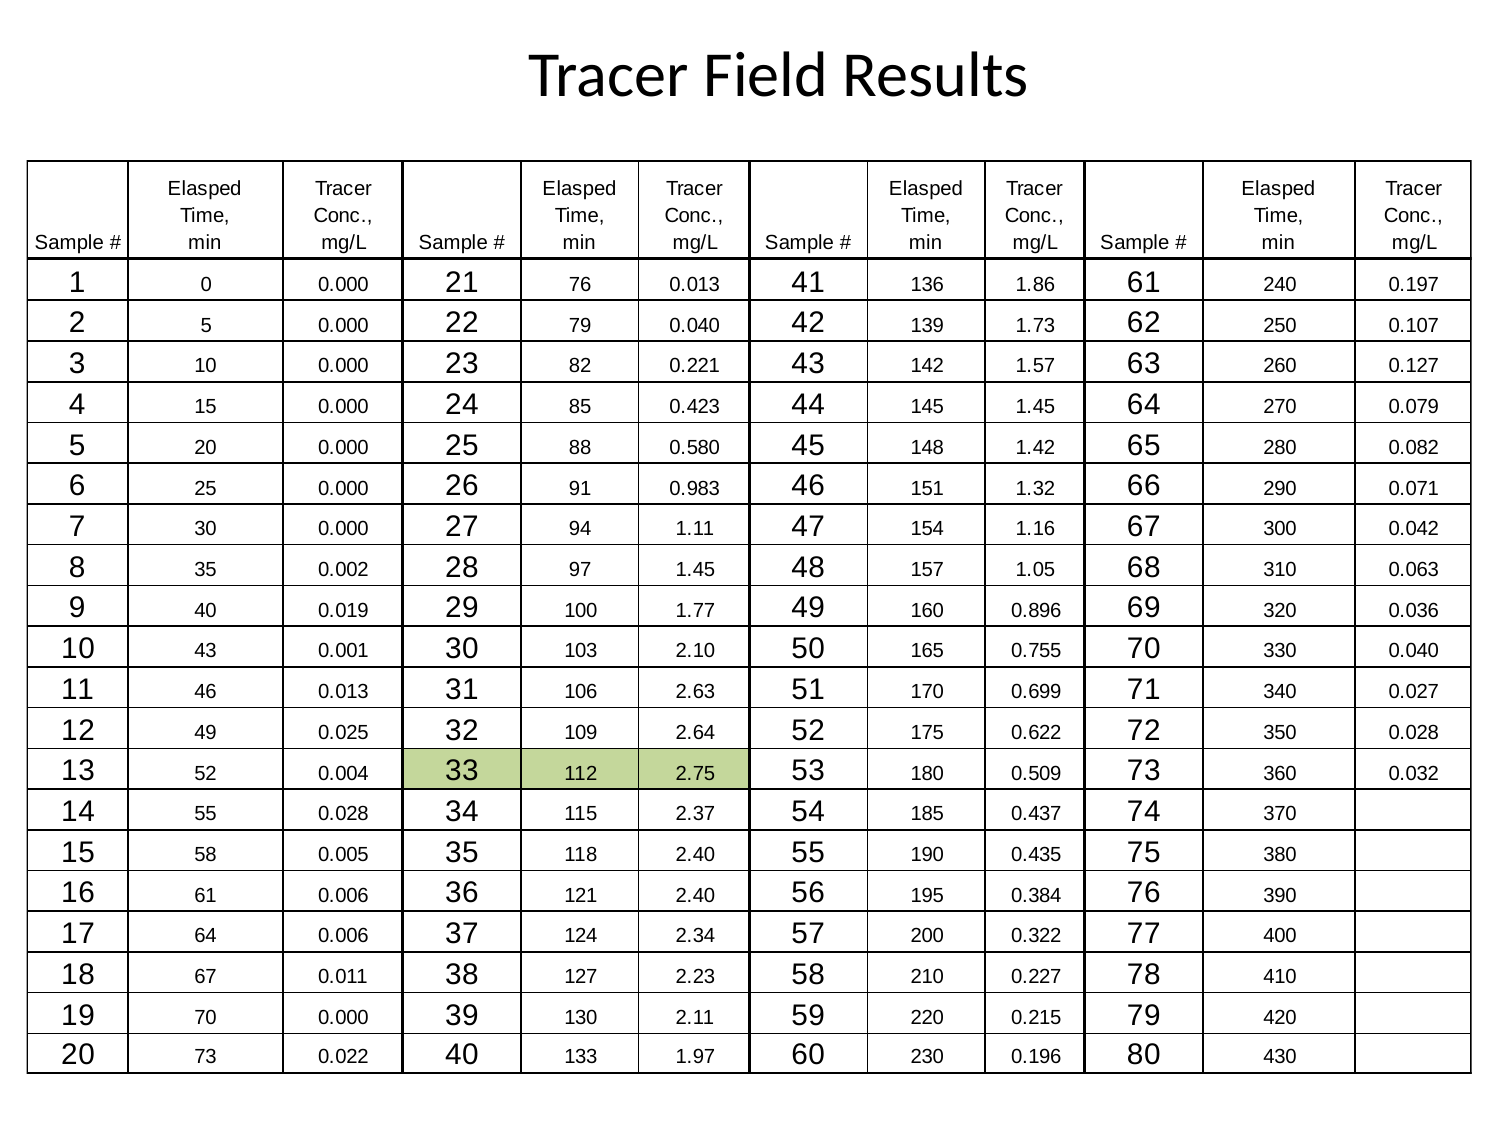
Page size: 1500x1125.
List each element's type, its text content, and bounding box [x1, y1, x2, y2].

picture [26, 159, 1474, 1076]
title Tracer Field Results [266, 24, 1292, 118]
